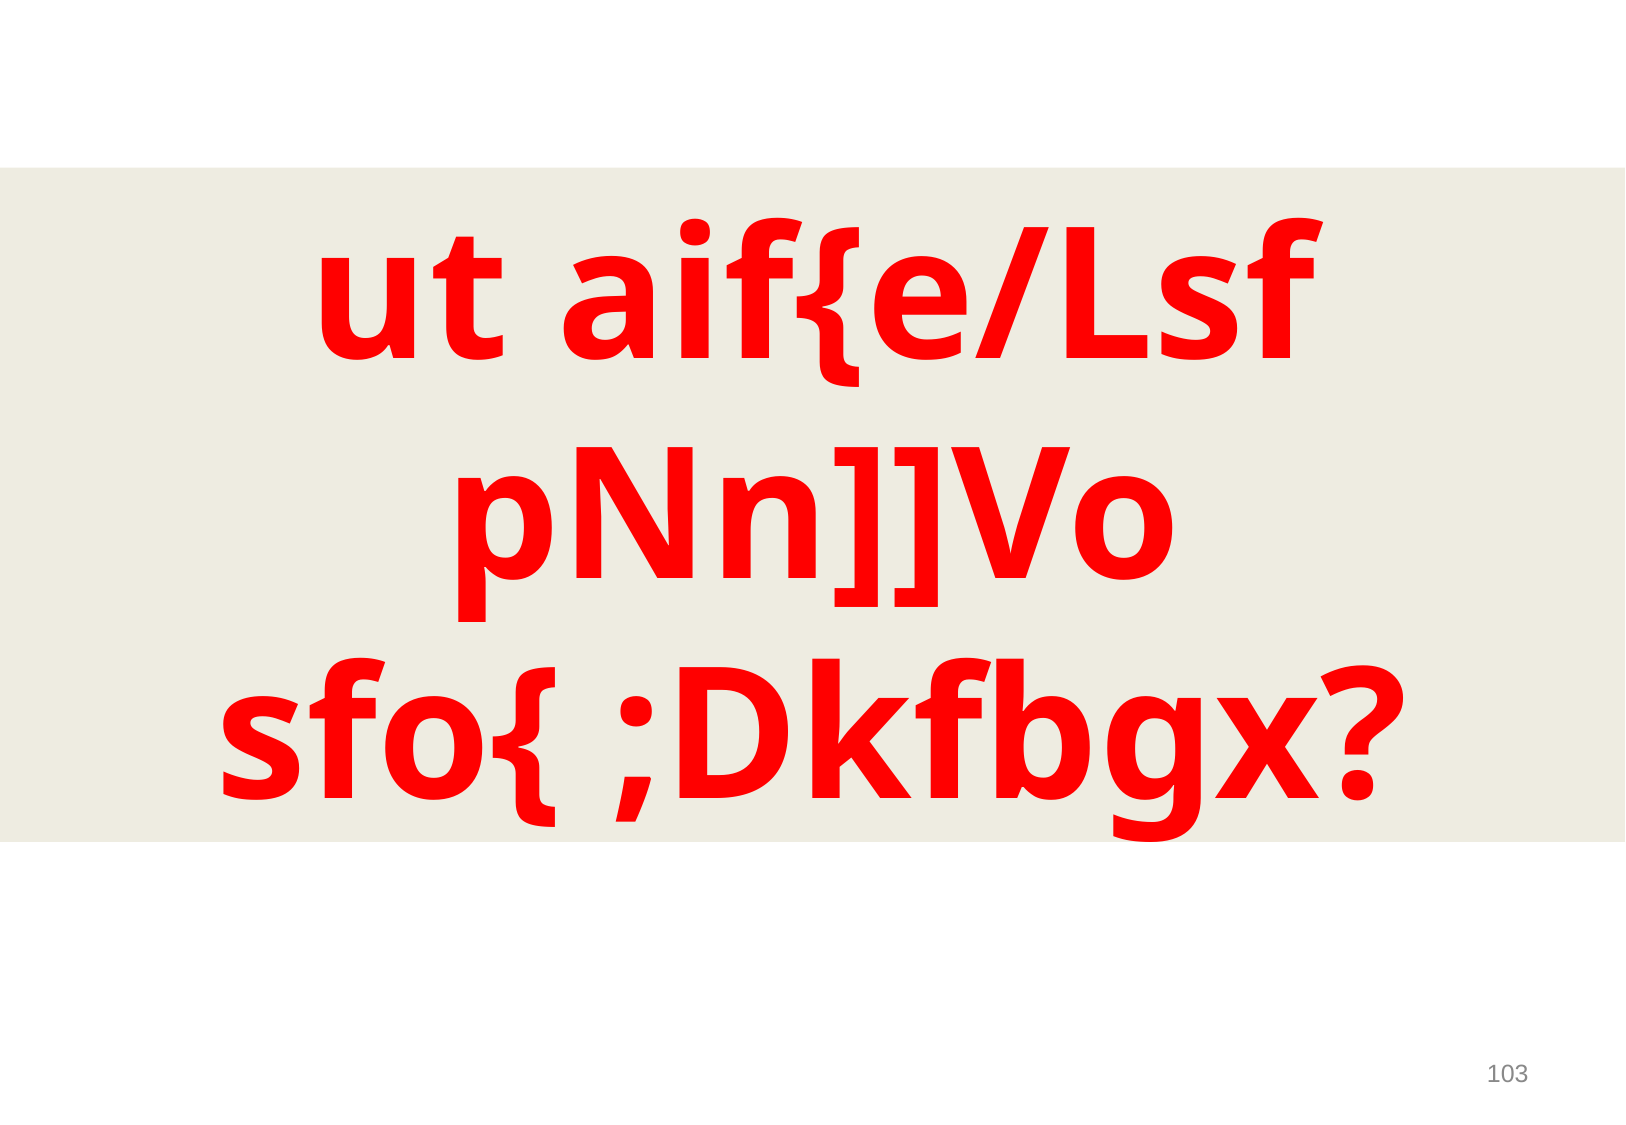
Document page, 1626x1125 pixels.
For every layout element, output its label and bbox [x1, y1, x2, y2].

slide_number [1164, 1042, 1544, 1103]
text_box [0, 167, 1625, 842]
